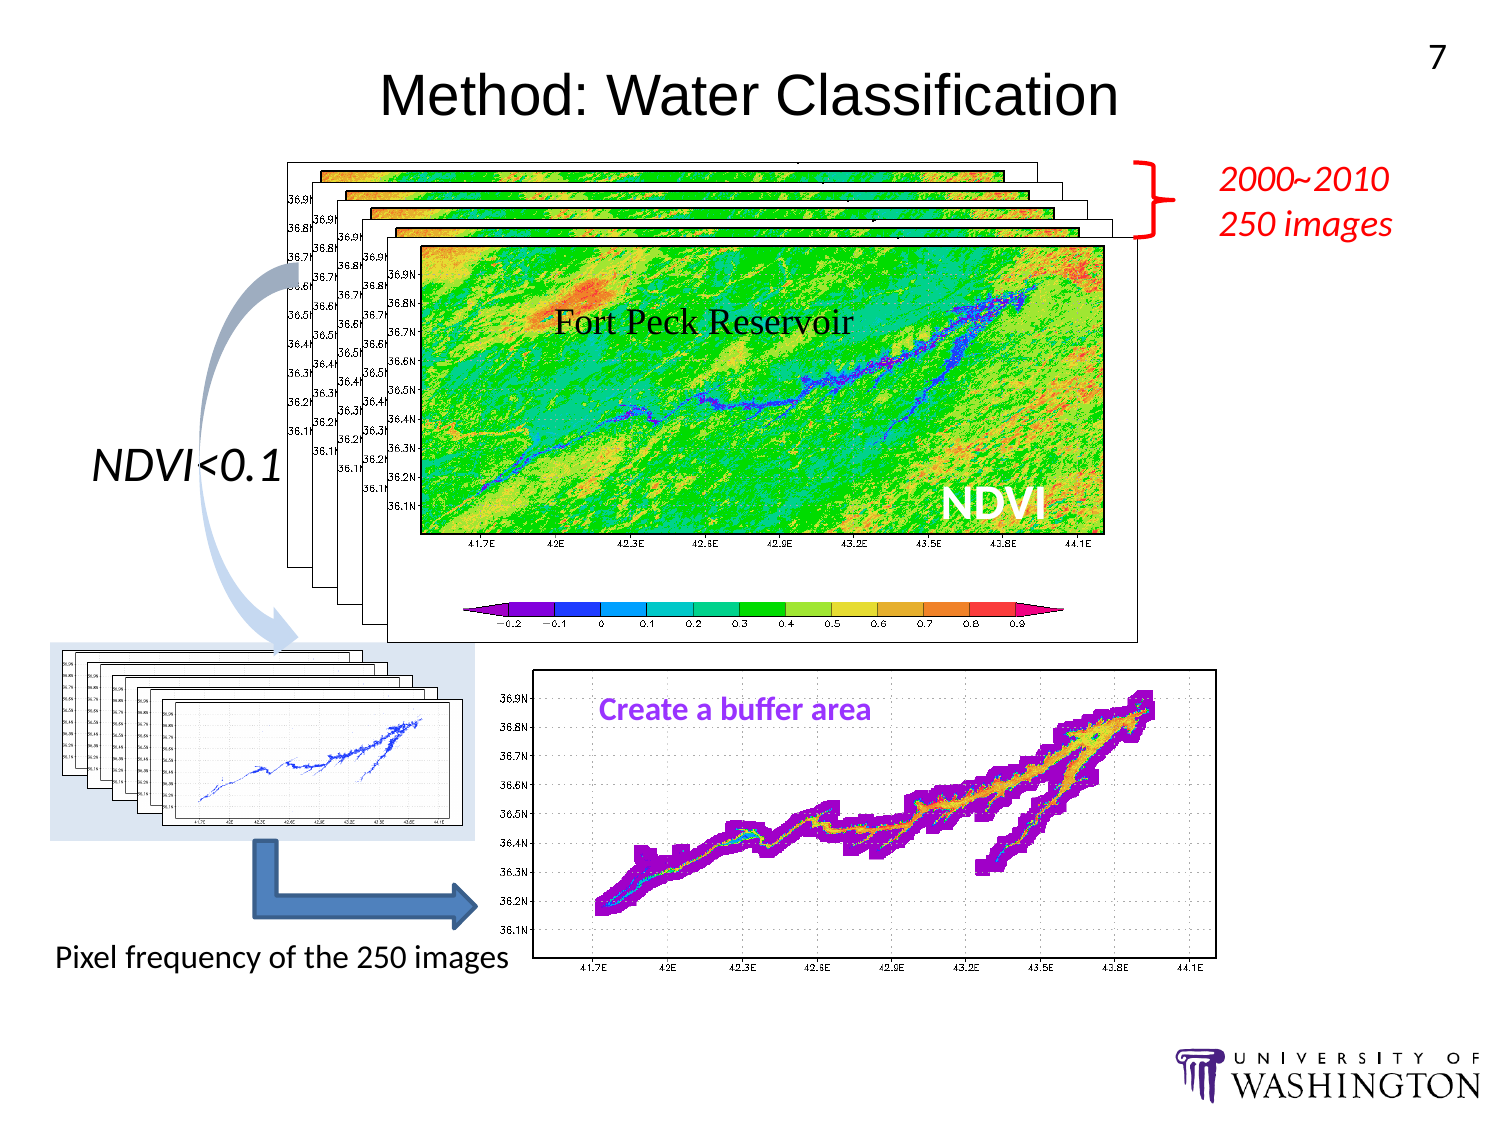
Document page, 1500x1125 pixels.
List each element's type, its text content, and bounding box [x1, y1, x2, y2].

text_box [48, 640, 477, 843]
picture [287, 162, 1138, 643]
text_box [252, 838, 478, 928]
text_box 2000~2010 250 images [1203, 146, 1408, 252]
text_box NDVI<0.1 [76, 424, 198, 500]
picture [62, 649, 463, 827]
picture [1172, 1037, 1488, 1113]
text_box [197, 262, 301, 648]
text_box NDVI<0.1 [202, 424, 282, 500]
text_box 7 [1413, 24, 1463, 85]
text_box Pixel frequency of the 250 images [40, 928, 496, 983]
text_box [1133, 161, 1175, 239]
picture [499, 662, 1250, 979]
text_box Method: Water Classification [0, 50, 1500, 135]
